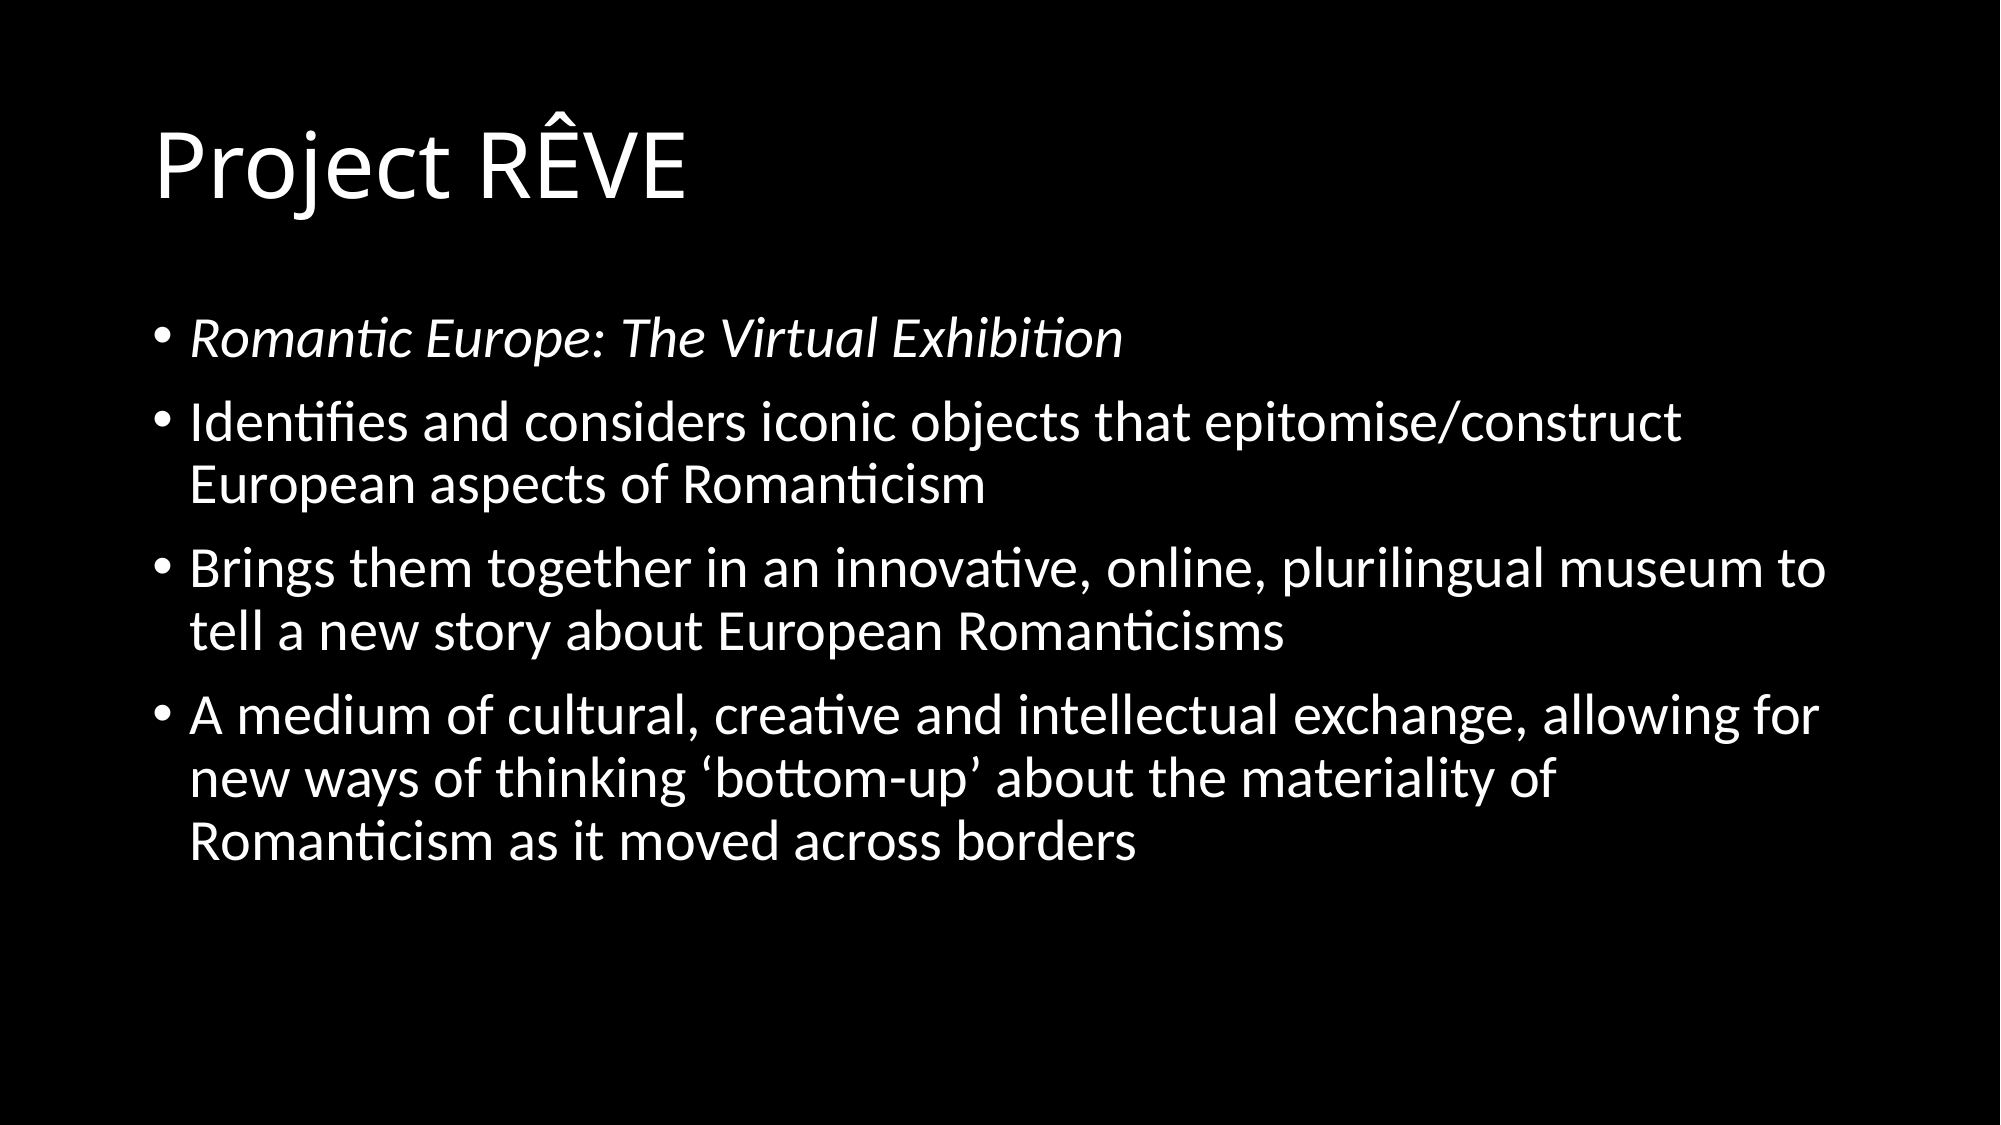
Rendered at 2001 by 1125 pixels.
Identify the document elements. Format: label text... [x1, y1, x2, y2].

title Project RÊVE [137, 59, 1863, 278]
list Romantic Europe: The Virtual Exhibition Identifies and considers iconic objects that epitomise/construct European aspects of Romanticism Brings them together in an innovative, online, plurilingual museum to tell a new story about European Romanticisms A medium of cultural, creative and intellectual exchange, allowing for new ways of thinking ‘bottom-up’ about the materiality of Romanticism as it moved across borders [137, 299, 1863, 1014]
